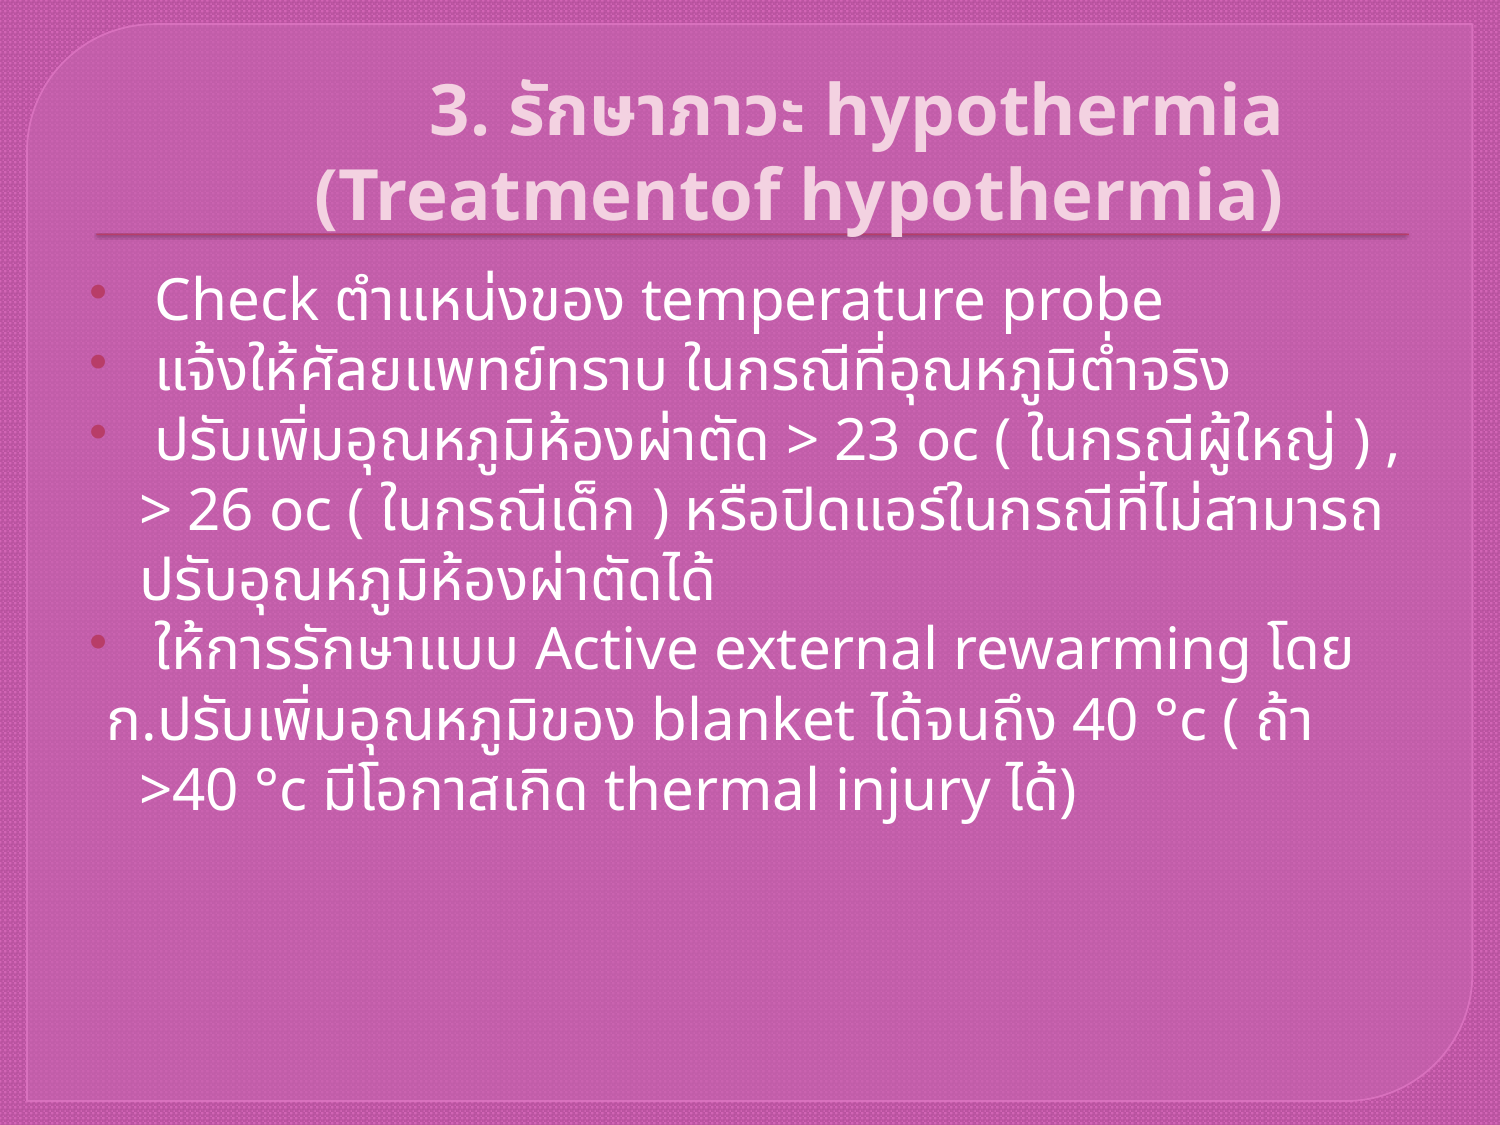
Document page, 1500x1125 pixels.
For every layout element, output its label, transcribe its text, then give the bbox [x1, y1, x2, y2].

list Check ตำแหน่งของ temperature probe แจ้งให้ศัลยแพทย์ทราบ ในกรณีที่อุณหภูมิต่ำจริง ปรับเพิ่มอุณหภูมิห้องผ่าตัด > 23 oc ( ในกรณีผู้ใหญ่ ) , > 26 oc ( ในกรณีเด็ก ) หรือปิดแอร์ในกรณีที่ไม่สามารถปรับอุณหภูมิห้องผ่าตัดได้ ให้การรักษาแบบ Active external rewarming โดย ก.ปรับเพิ่มอุณหภูมิของ blanket ได้จนถึง 40 °c ( ถ้า >40 °c มีโอกาสเกิด thermal injury ได้) [76, 184, 1427, 927]
title 3. รักษาภาวะ hypothermia (Treatmentof hypothermia) [88, 54, 1300, 184]
